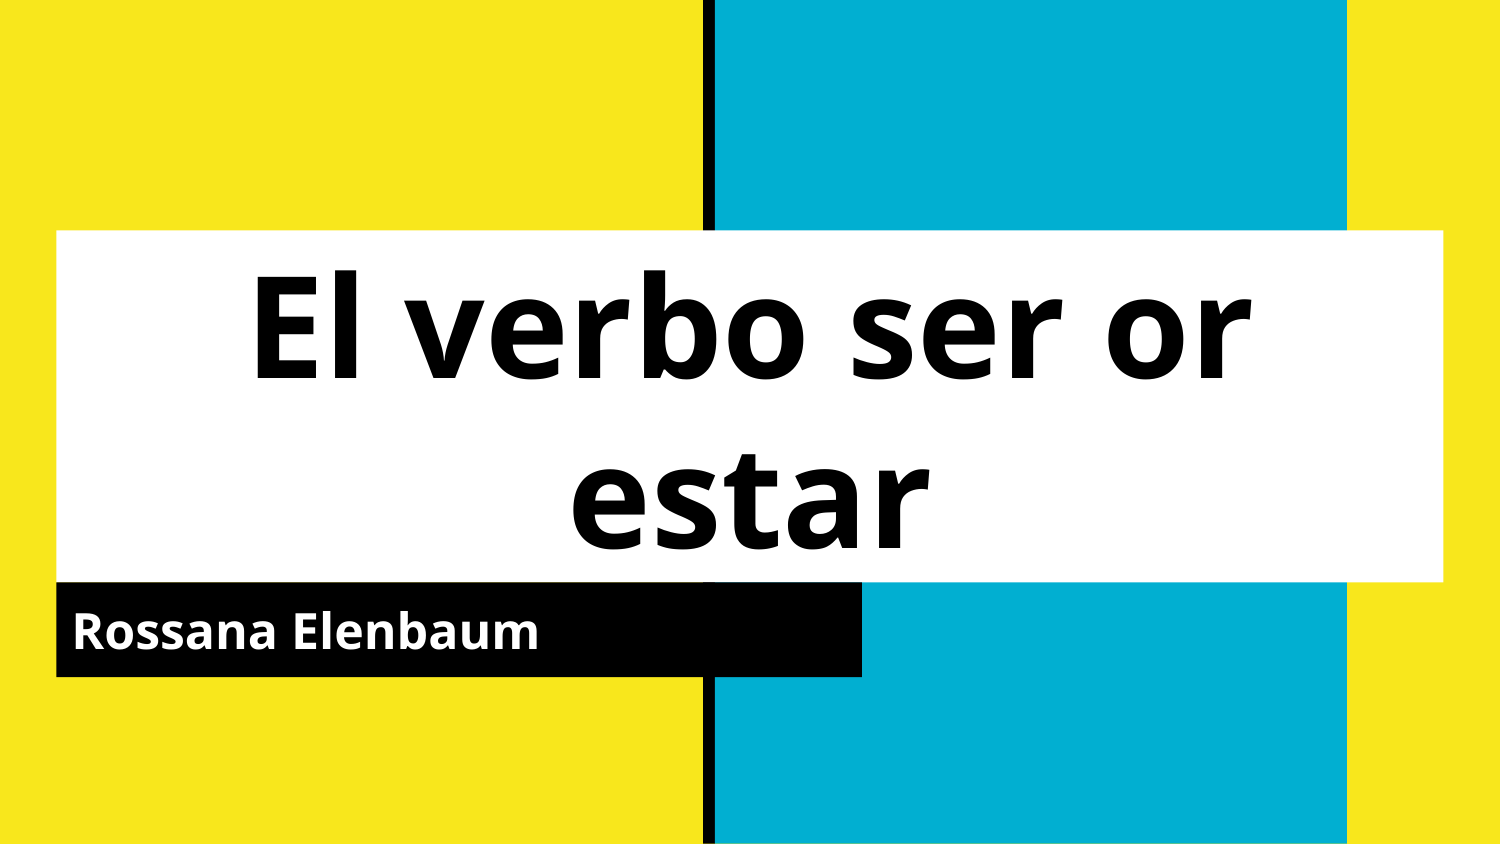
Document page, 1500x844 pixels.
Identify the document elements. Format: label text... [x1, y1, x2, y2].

title El verbo ser or estar [56, 230, 1444, 583]
subtitle Rossana Elenbaum [56, 582, 862, 678]
